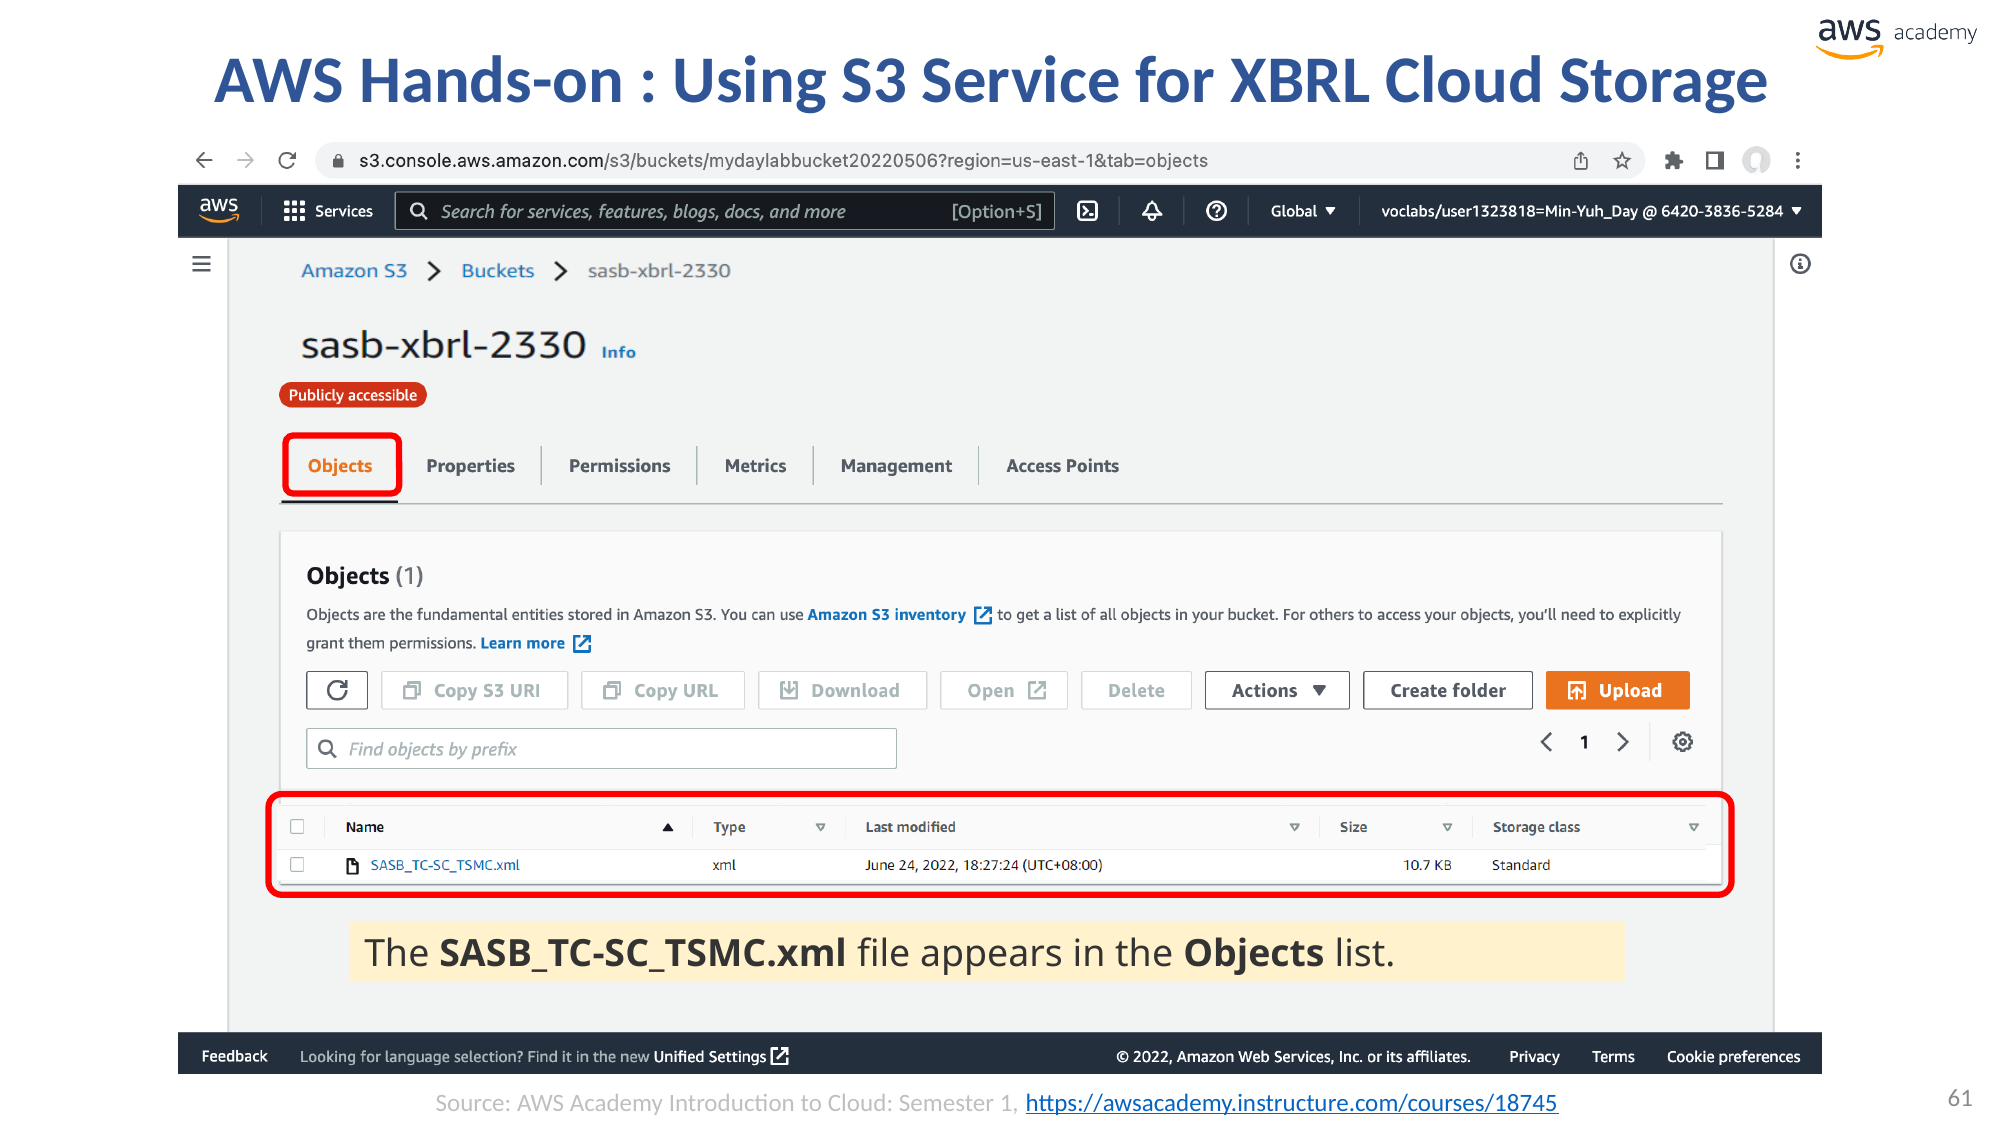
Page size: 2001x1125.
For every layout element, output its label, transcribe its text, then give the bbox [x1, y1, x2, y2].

text_box Source: AWS Academy Introduction to Cloud: Semester 1, https://awsacademy.instructure.com/courses/18745 [236, 1078, 1764, 1124]
slide_number 61 [1830, 1076, 1989, 1116]
picture [1816, 19, 1977, 60]
picture [178, 142, 1822, 1074]
title AWS Hands-on : Using S3 Service for XBRL Cloud Storage [79, 9, 1921, 143]
